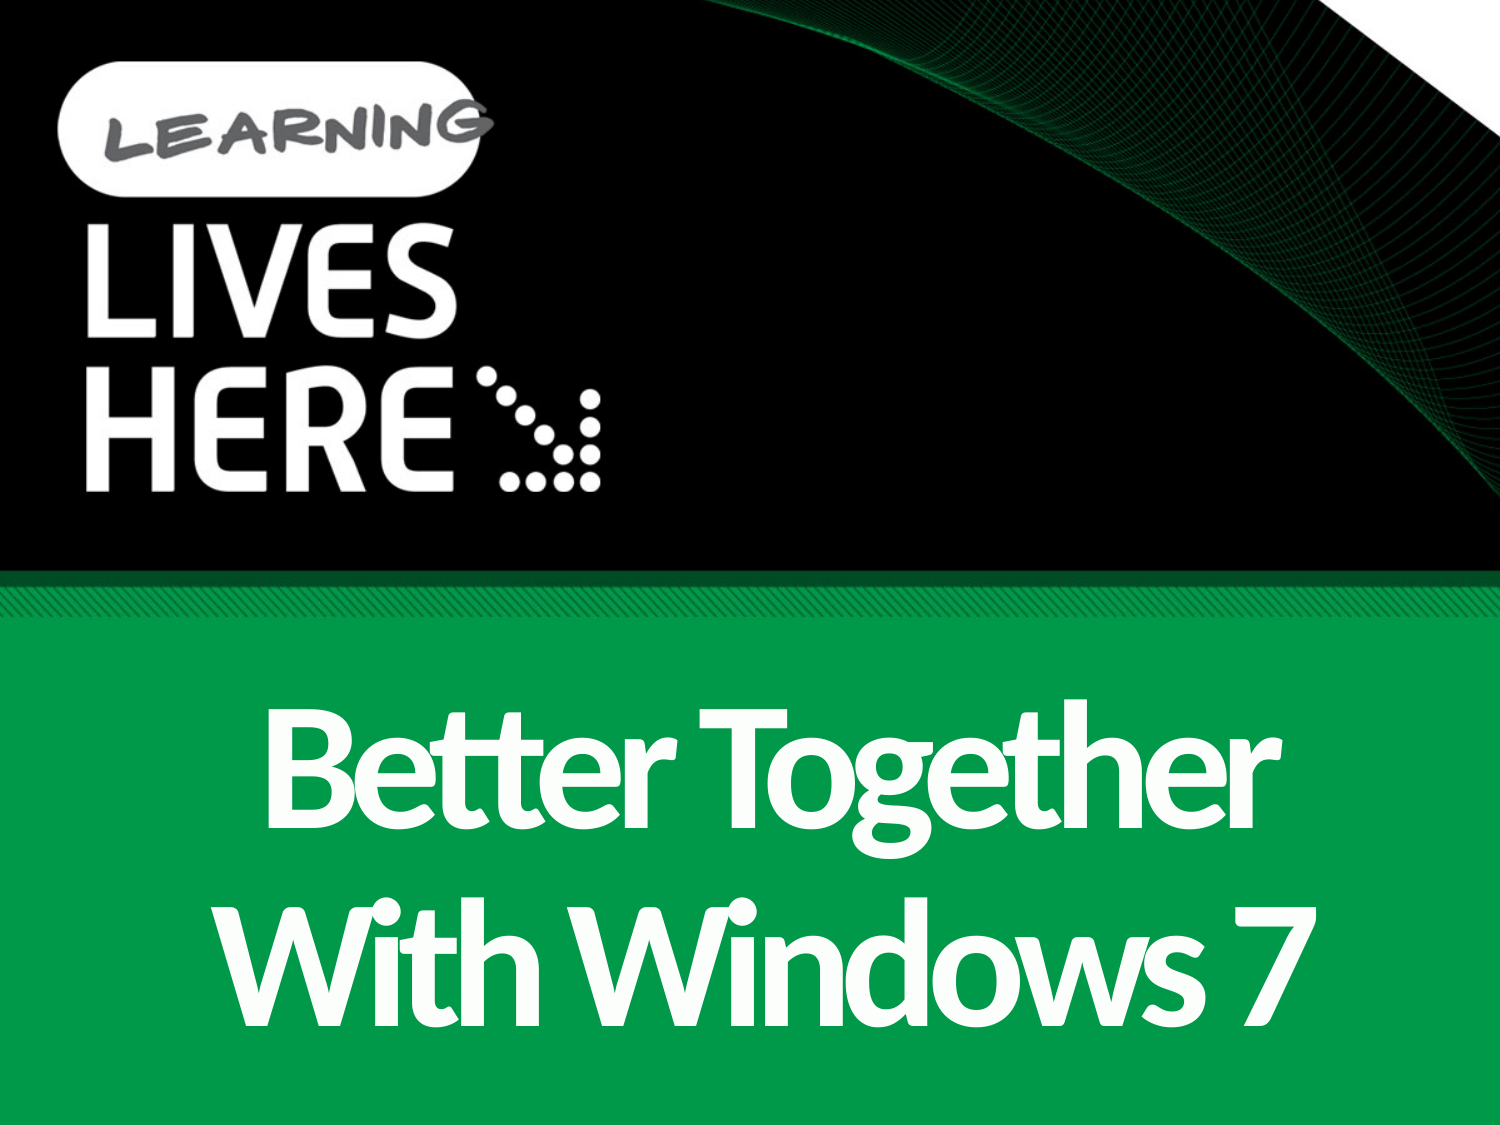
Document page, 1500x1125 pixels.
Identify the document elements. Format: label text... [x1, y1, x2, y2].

list Better Together With Windows 7 [192, 669, 1340, 898]
picture [0, 0, 1500, 1125]
